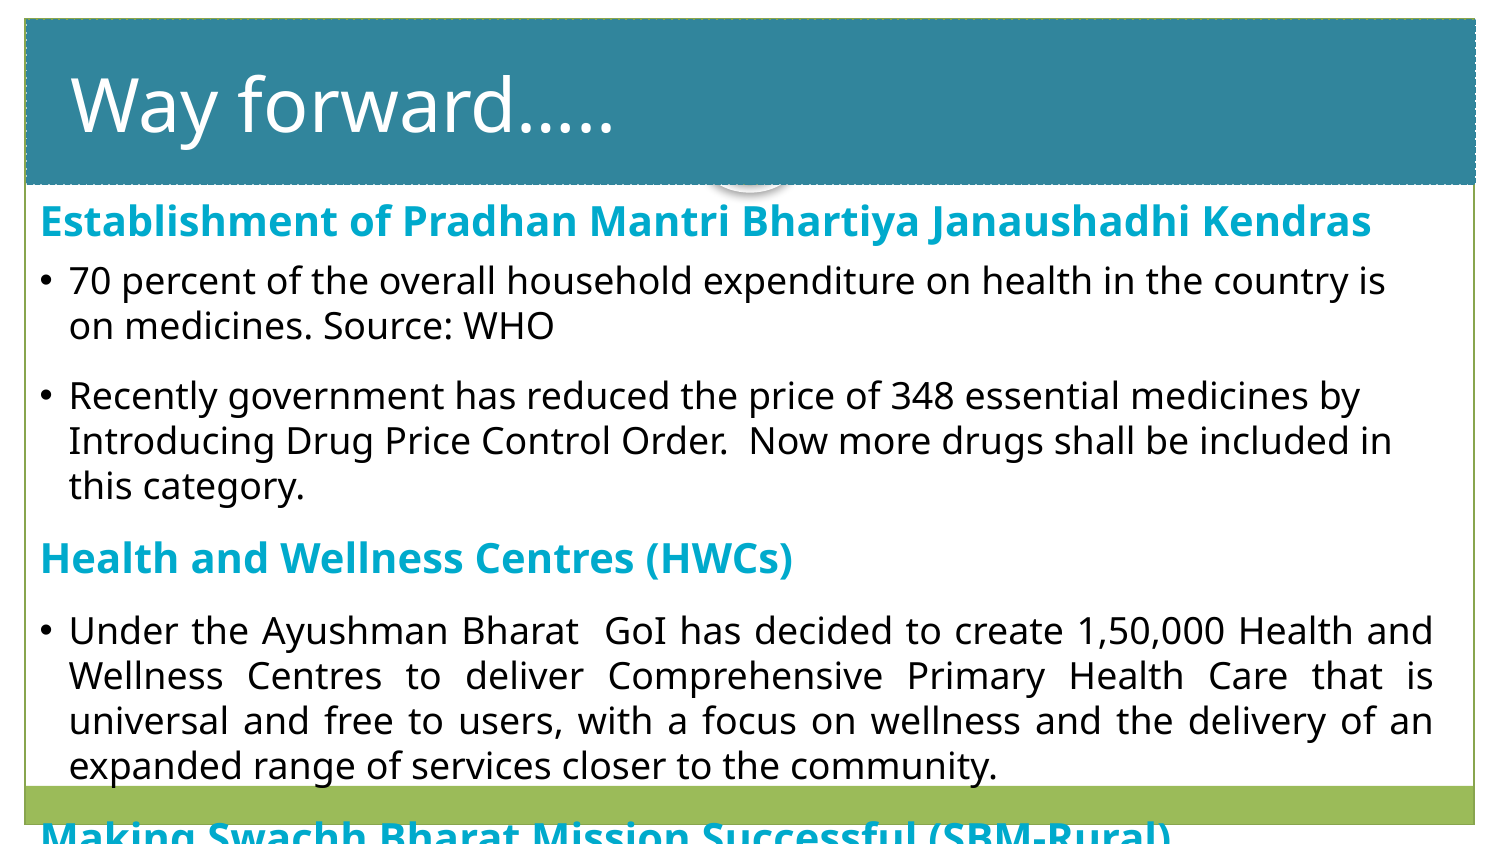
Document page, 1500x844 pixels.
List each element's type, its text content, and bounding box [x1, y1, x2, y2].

text_box Way forward….. [26, 19, 1476, 185]
text_box Establishment of Pradhan Mantri Bhartiya Janaushadhi Kendras 70 percent of the overall household expenditure on health in the country is on medicines. Source: WHO Recently government has reduced the price of 348 essential medicines by Introducing Drug Price Control Order. Now more drugs shall be included in this category. Health and Wellness Centres (HWCs) Under the Ayushman Bharat GoI has decided to create 1,50,000 Health and Wellness Centres to deliver Comprehensive Primary Health Care that is universal and free to users, with a focus on wellness and the delivery of an expanded range of services closer to the community. Making Swachh Bharat Mission Successful (SBM-Rural) [24, 186, 1450, 844]
